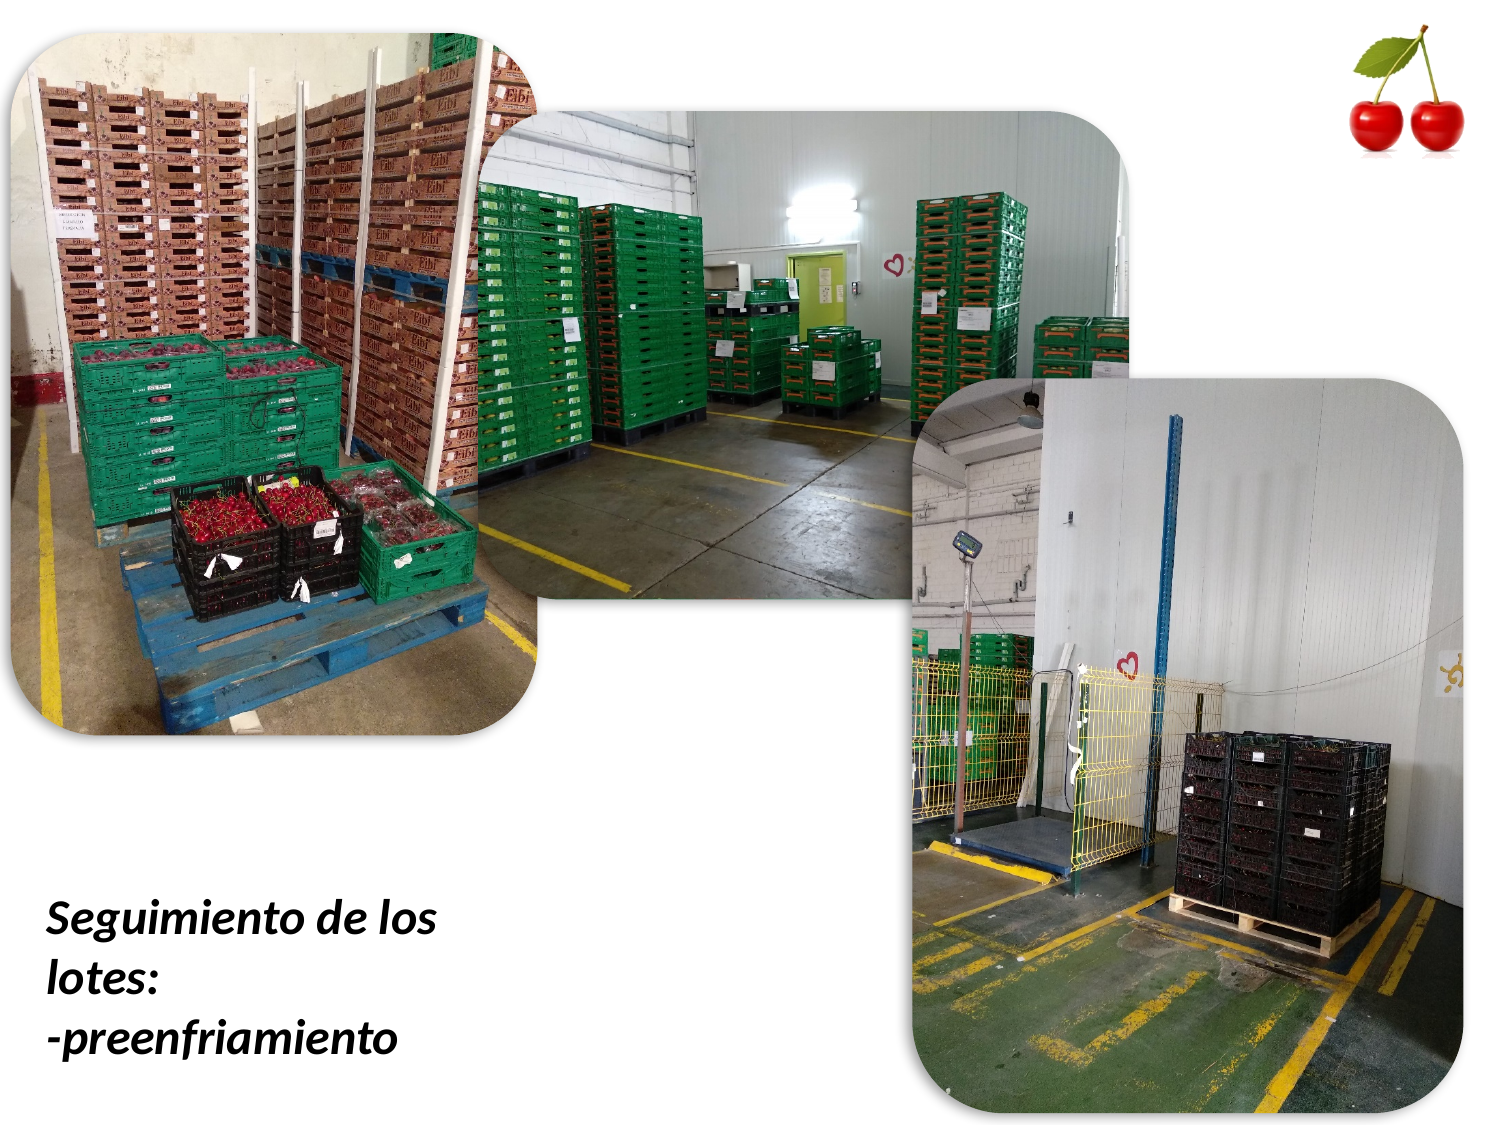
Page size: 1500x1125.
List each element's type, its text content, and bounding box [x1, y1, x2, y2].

text_box Seguimiento de los lotes: -preenfriamiento [24, 869, 584, 1019]
picture [1340, 18, 1465, 202]
picture [0, 33, 1500, 1114]
